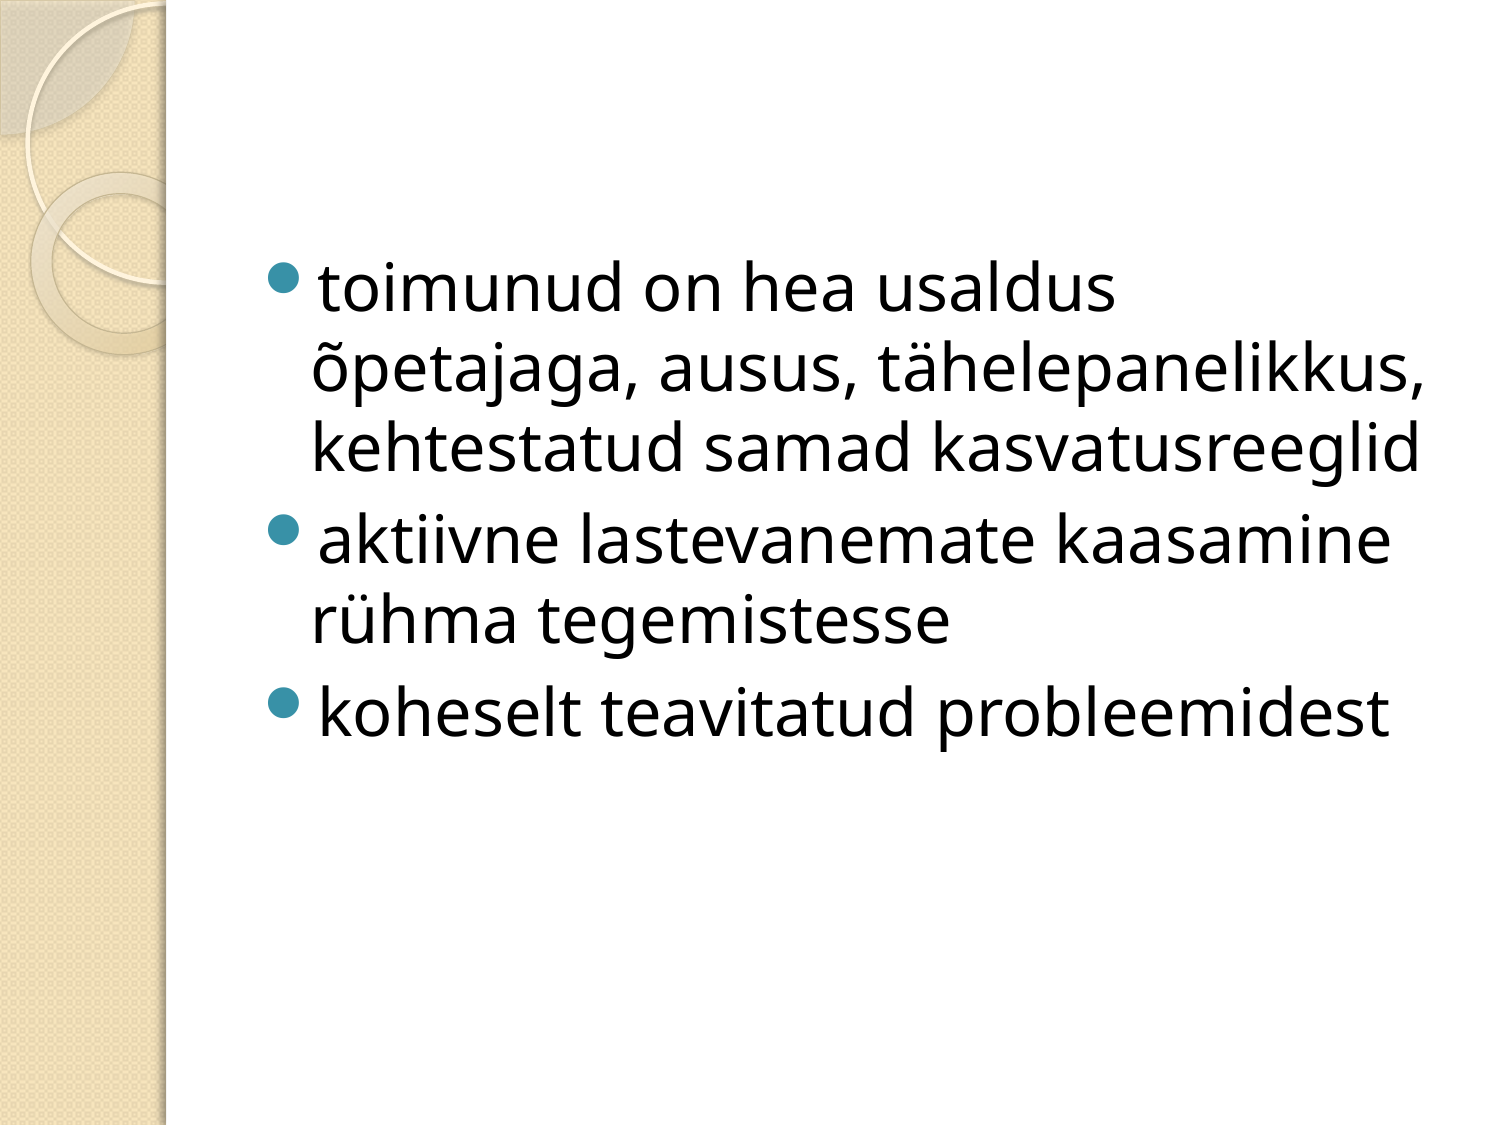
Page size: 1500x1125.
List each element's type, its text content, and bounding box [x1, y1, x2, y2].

list toimunud on hea usaldus õpetajaga, ausus, tähelepanelikkus, kehtestatud samad kasvatusreeglid aktiivne lastevanemate kaasamine rühma tegemistesse koheselt teavitatud probleemidest [235, 237, 1466, 1025]
